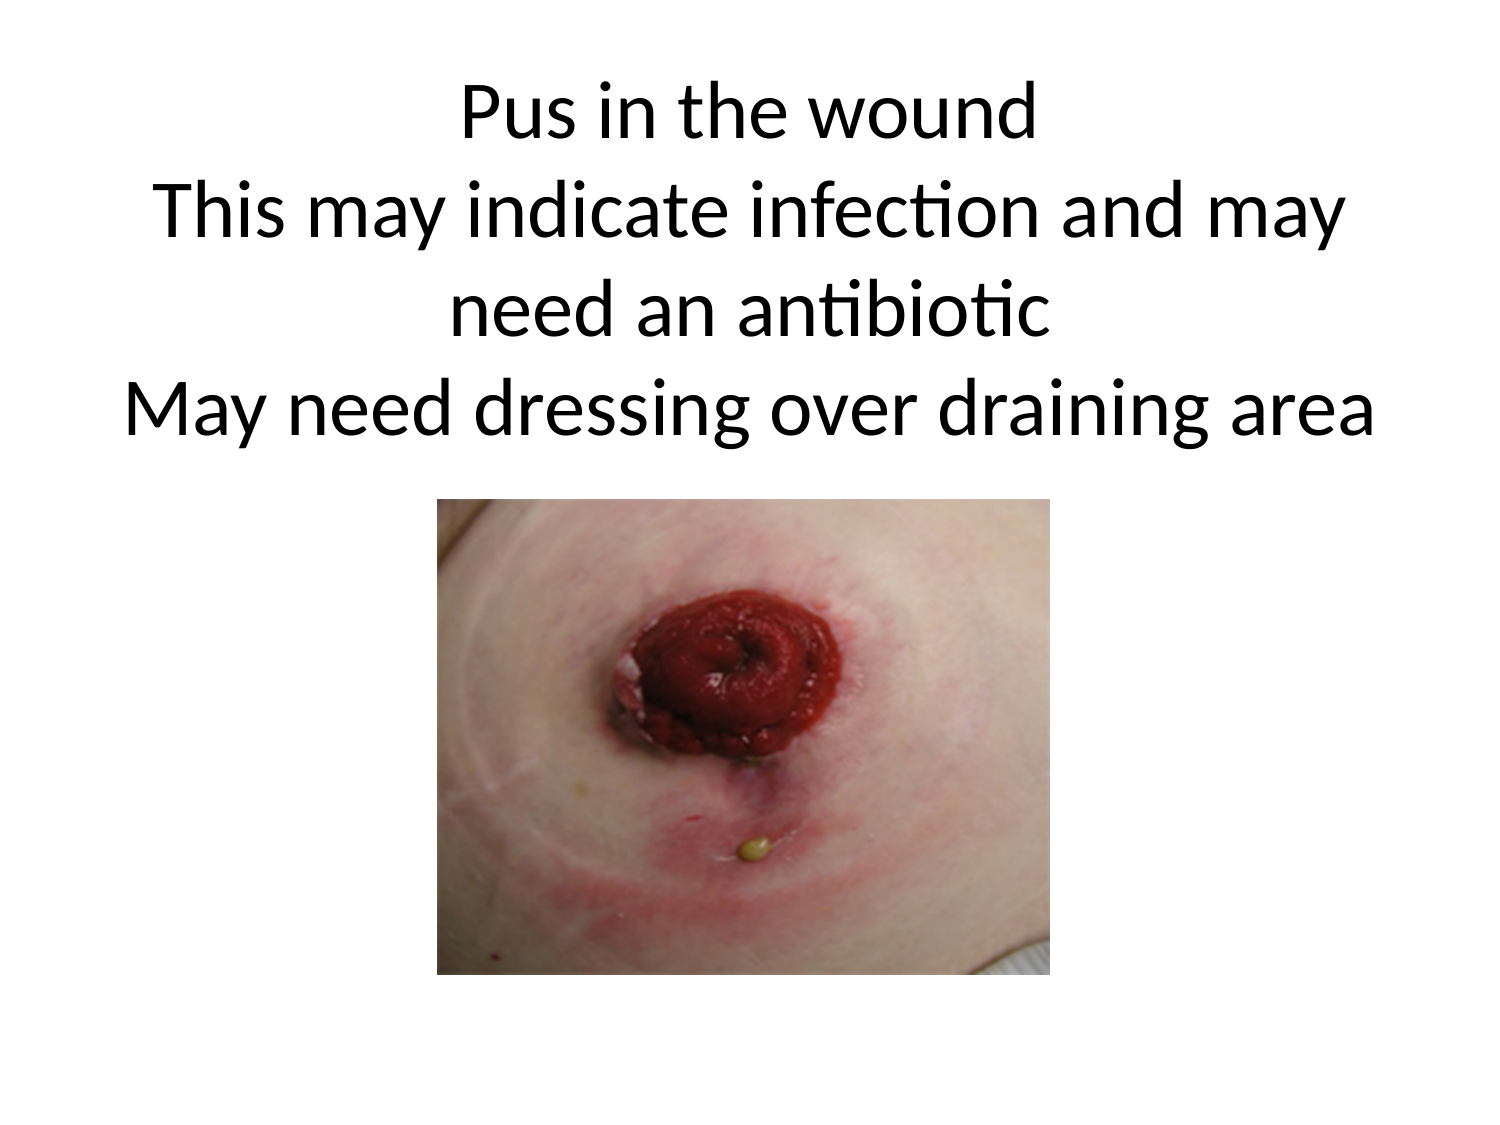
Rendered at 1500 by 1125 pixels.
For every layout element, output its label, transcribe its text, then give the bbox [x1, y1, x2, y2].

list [437, 499, 1051, 976]
title Pus in the wound This may indicate infection and may need an antibiotic May need dressing over draining area [75, 45, 1425, 463]
